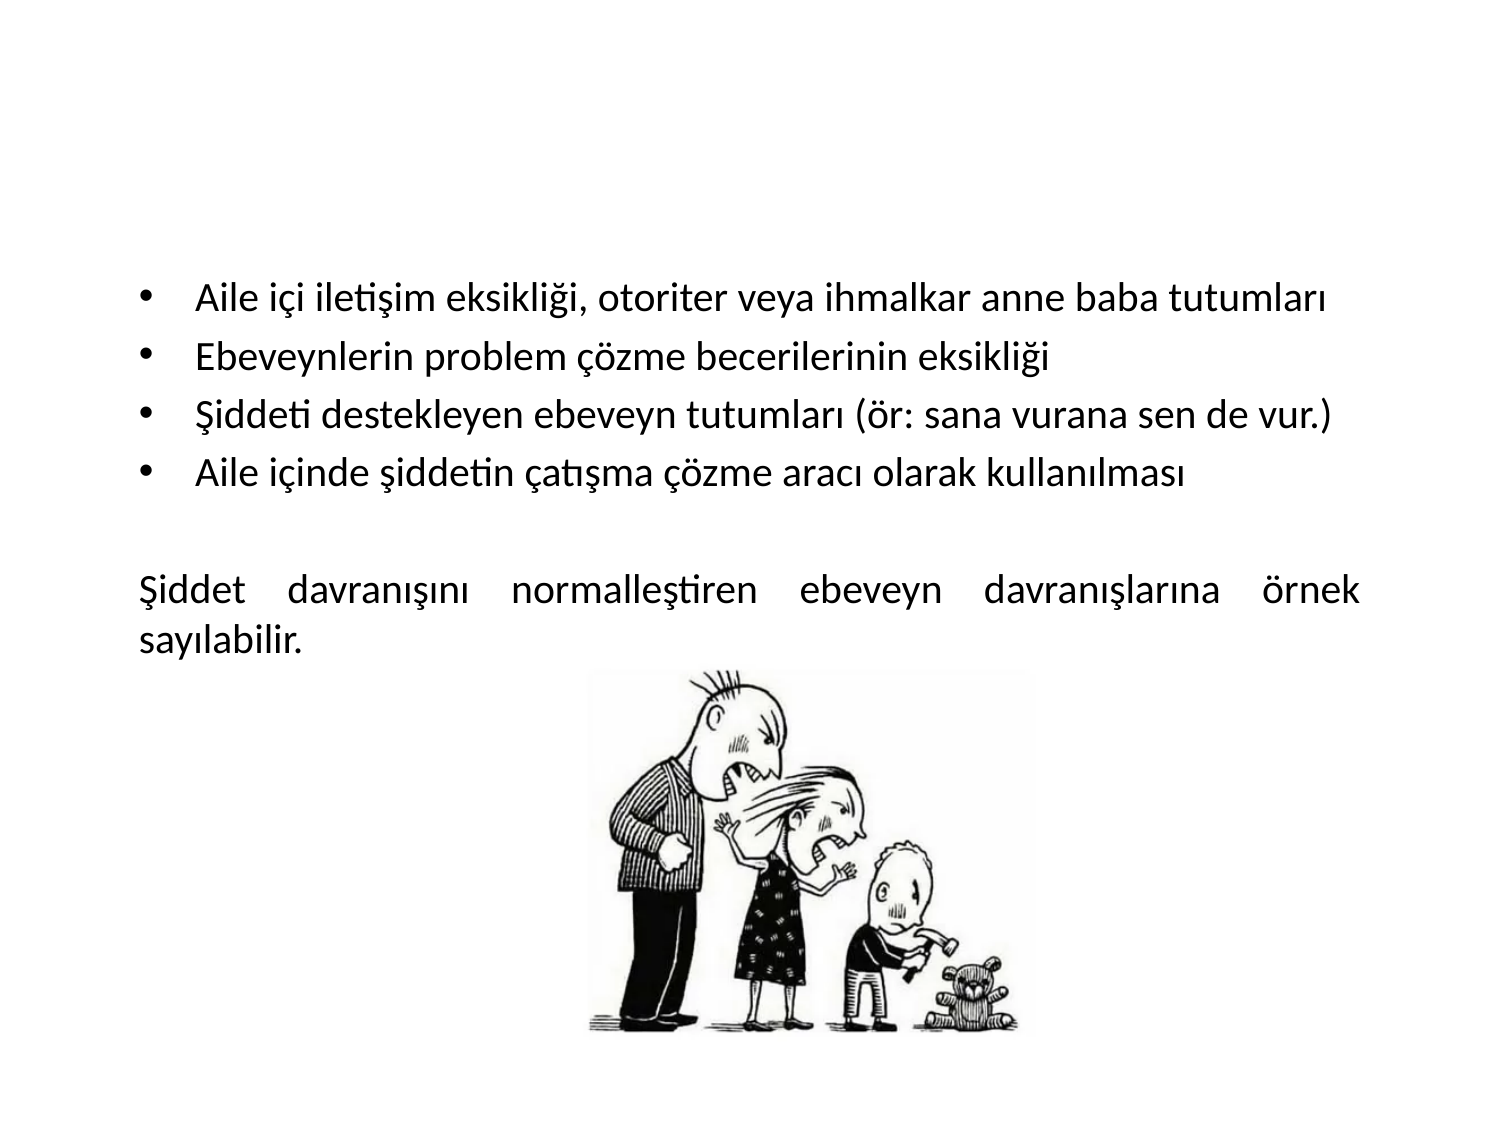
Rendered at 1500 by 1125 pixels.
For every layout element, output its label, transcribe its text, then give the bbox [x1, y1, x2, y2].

list Aile içi iletişim eksikliği, otoriter veya ihmalkar anne baba tutumları Ebeveynlerin problem çözme becerilerinin eksikliği Şiddeti destekleyen ebeveyn tutumları (ör: sana vurana sen de vur.) Aile içinde şiddetin çatışma çözme aracı olarak kullanılması Şiddet davranışını normalleştiren ebeveyn davranışlarına örnek sayılabilir. [123, 262, 1376, 1005]
picture [538, 656, 1072, 1089]
